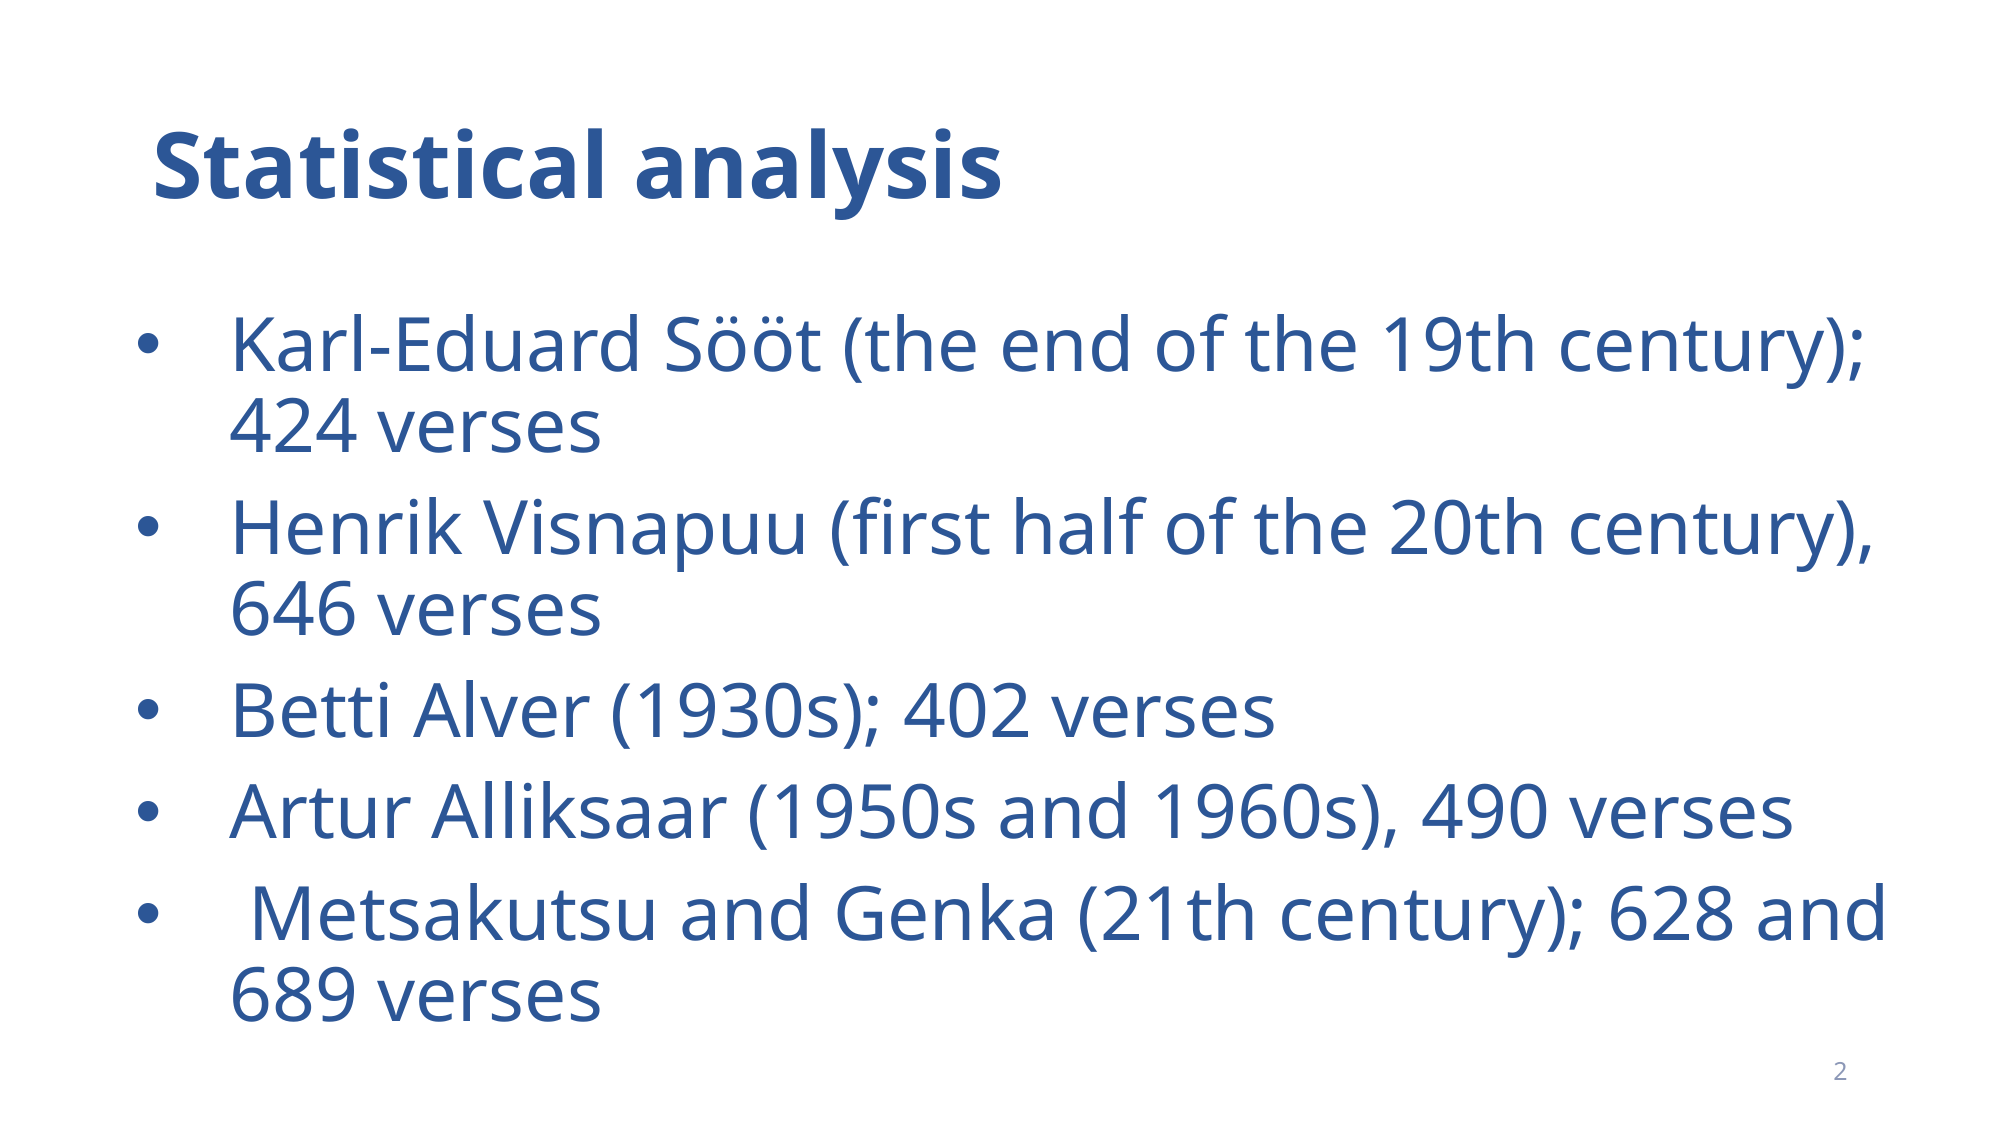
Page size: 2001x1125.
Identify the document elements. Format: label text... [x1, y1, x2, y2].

slide_number 2 [1412, 1042, 1863, 1103]
title Statistical analysis [137, 59, 1863, 278]
list Karl-Eduard Sööt (the end of the 19th century); 424 verses Henrik Visnapuu (first half of the 20th century), 646 verses Betti Alver (1930s); 402 verses Artur Alliksaar (1950s and 1960s), 490 verses Metsakutsu and Genka (21th century); 628 and 689 verses [120, 299, 1974, 1079]
